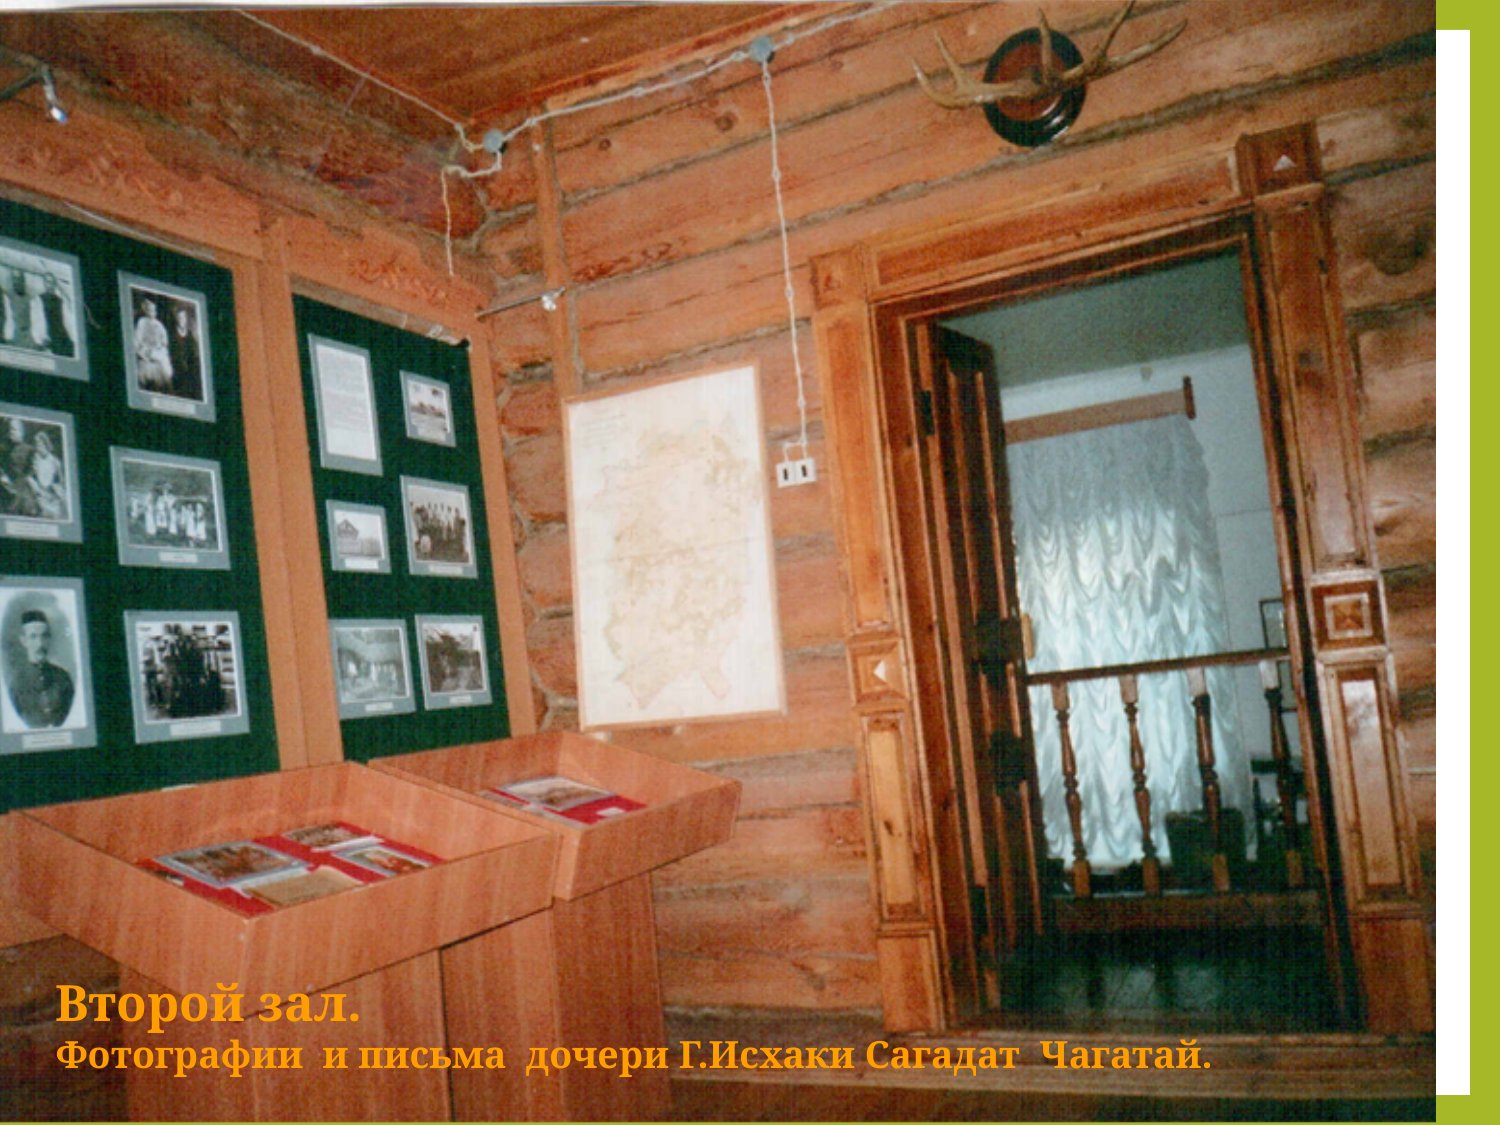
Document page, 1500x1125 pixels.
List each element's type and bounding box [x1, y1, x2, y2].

list [0, 0, 1436, 1125]
